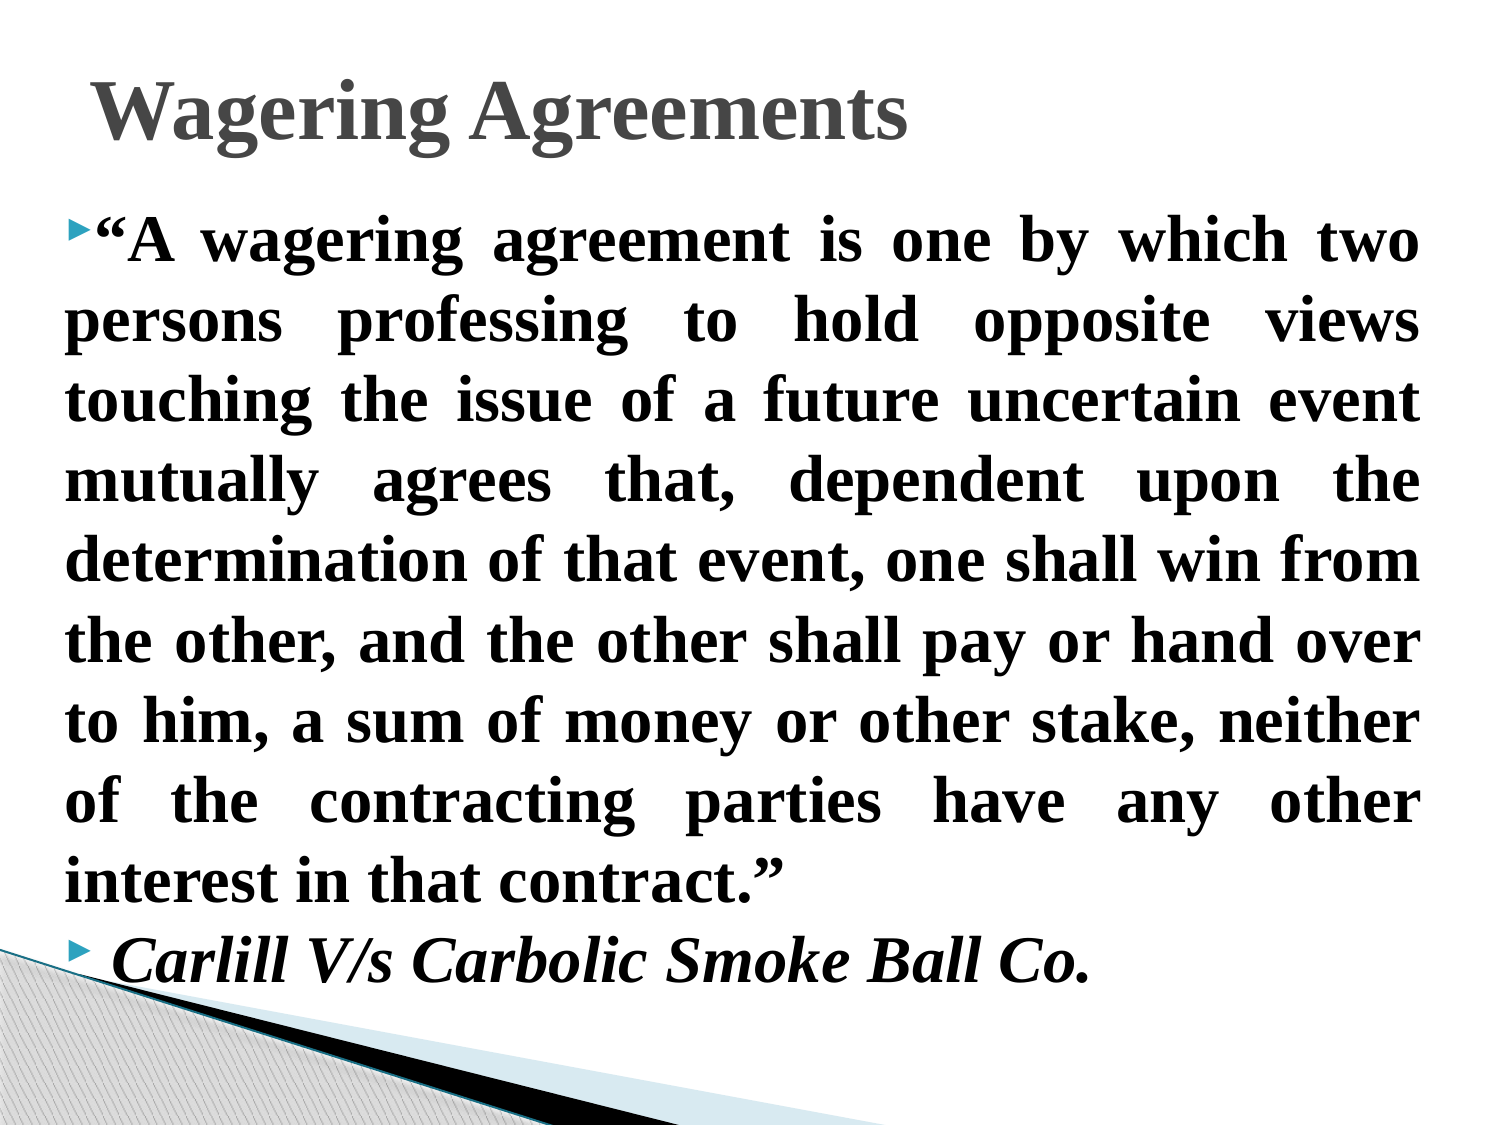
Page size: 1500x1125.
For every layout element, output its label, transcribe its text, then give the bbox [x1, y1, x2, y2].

title Wagering Agreements [75, 45, 1425, 164]
list “A wagering agreement is one by which two persons professing to hold opposite views touching the issue of a future uncertain event mutually agrees that, dependent upon the determination of that event, one shall win from the other, and the other shall pay or hand over to him, a sum of money or other stake, neither of the contracting parties have any other interest in that contract.” Carlill V/s Carbolic Smoke Ball Co. [50, 187, 1438, 1090]
